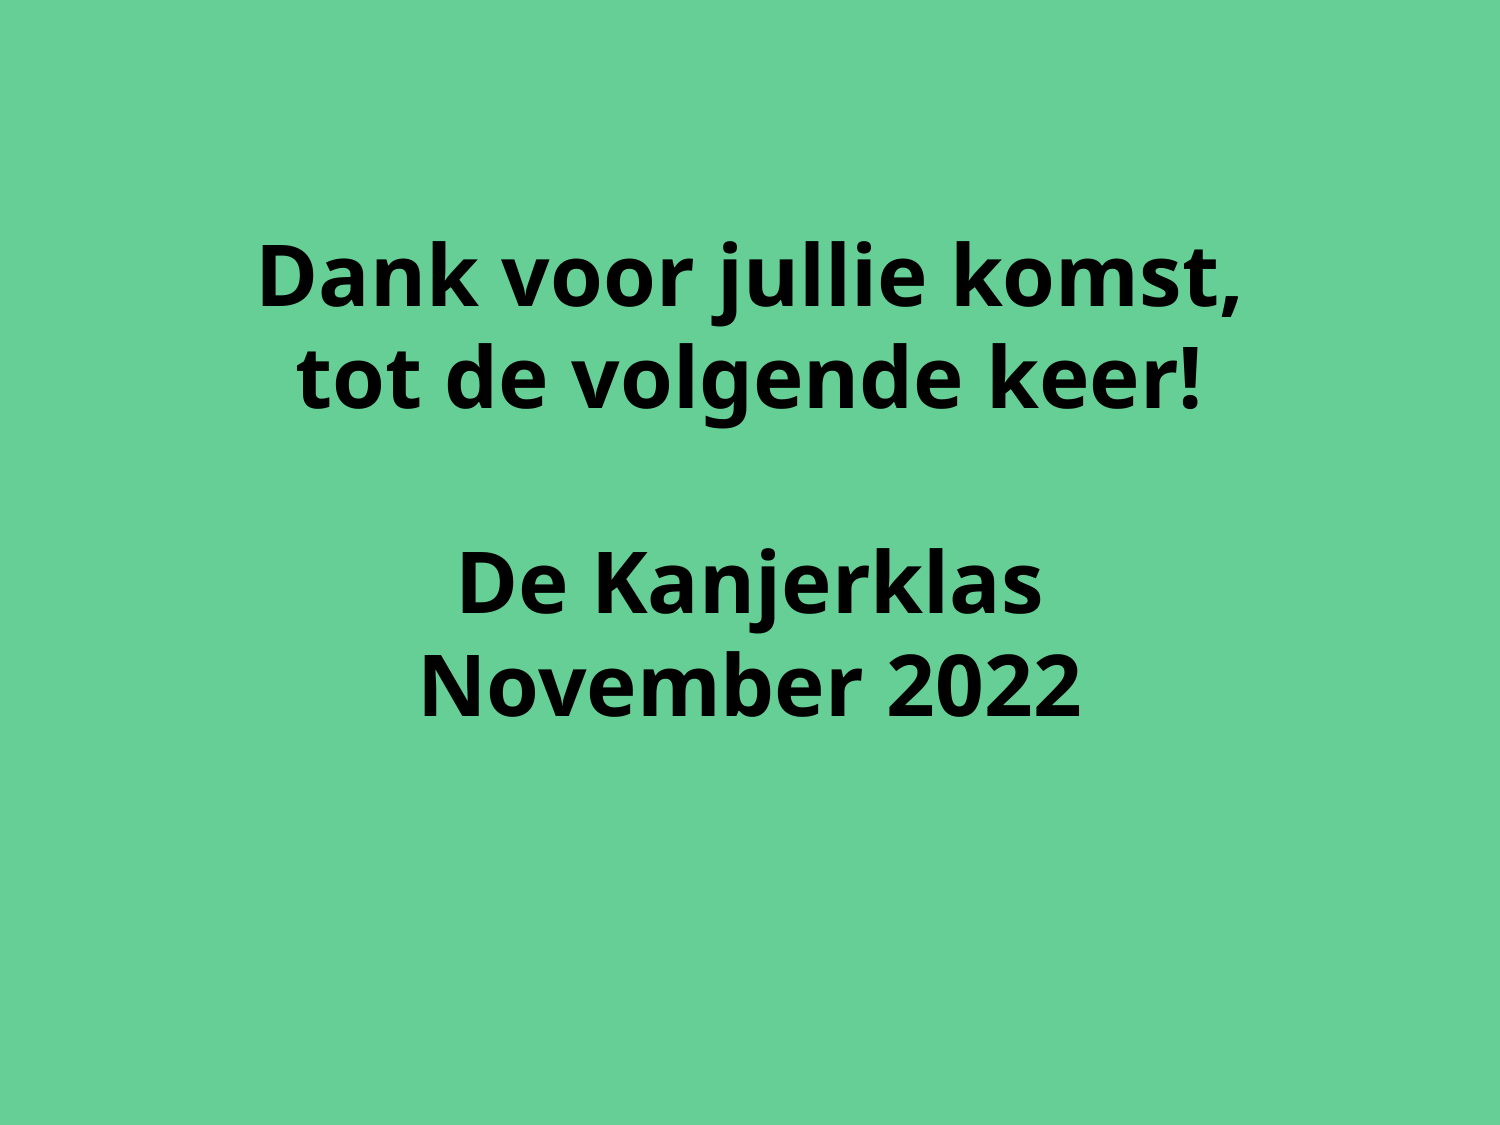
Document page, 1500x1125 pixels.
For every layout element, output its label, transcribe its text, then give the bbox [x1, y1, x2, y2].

title Dank voor jullie komst, tot de volgende keer! De Kanjerklas November 2022 [75, 45, 1425, 1012]
